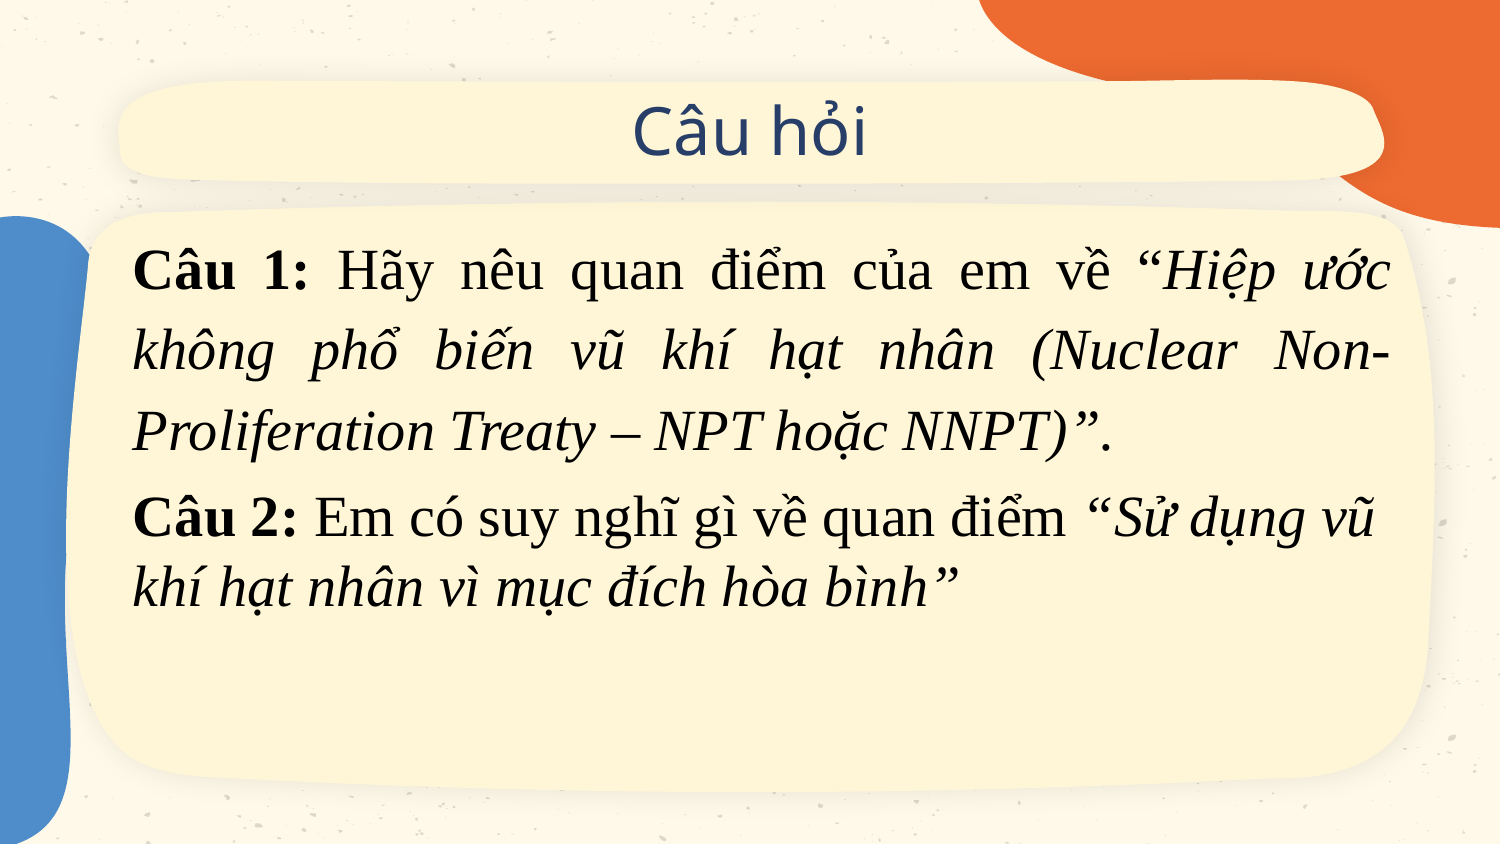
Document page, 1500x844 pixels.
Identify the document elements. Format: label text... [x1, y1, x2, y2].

text_box Câu 1: Hãy nêu quan điểm của em về “Hiệp ước không phổ biến vũ khí hạt nhân (Nuclear Non-Proliferation Treaty – NPT hoặc NNPT)”. Câu 2: Em có suy nghĩ gì về quan điểm “Sử dụng vũ khí hạt nhân vì mục đích hòa bình” [118, 213, 1406, 626]
title Câu hỏi [118, 96, 1382, 165]
